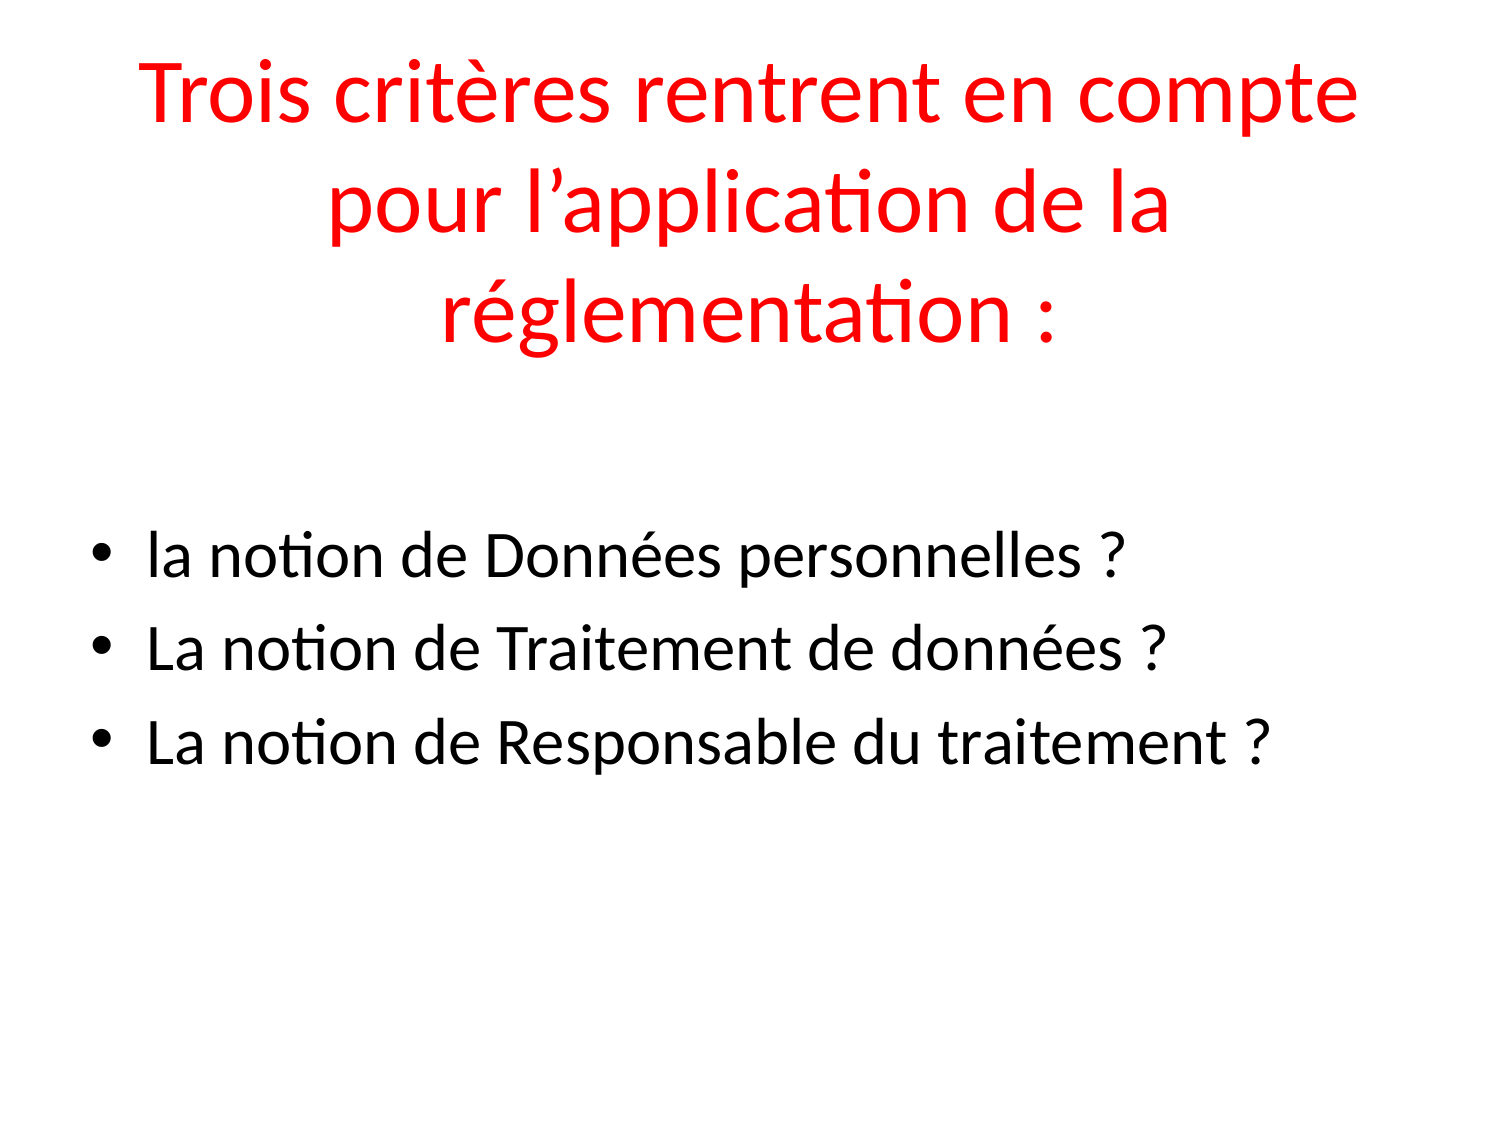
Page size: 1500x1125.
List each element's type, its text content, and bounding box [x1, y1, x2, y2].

list la notion de Données personnelles ? La notion de Traitement de données ? La notion de Responsable du traitement ? [75, 503, 1425, 1005]
title Trois critères rentrent en compte pour l’application de la réglementation : [75, 45, 1425, 457]
